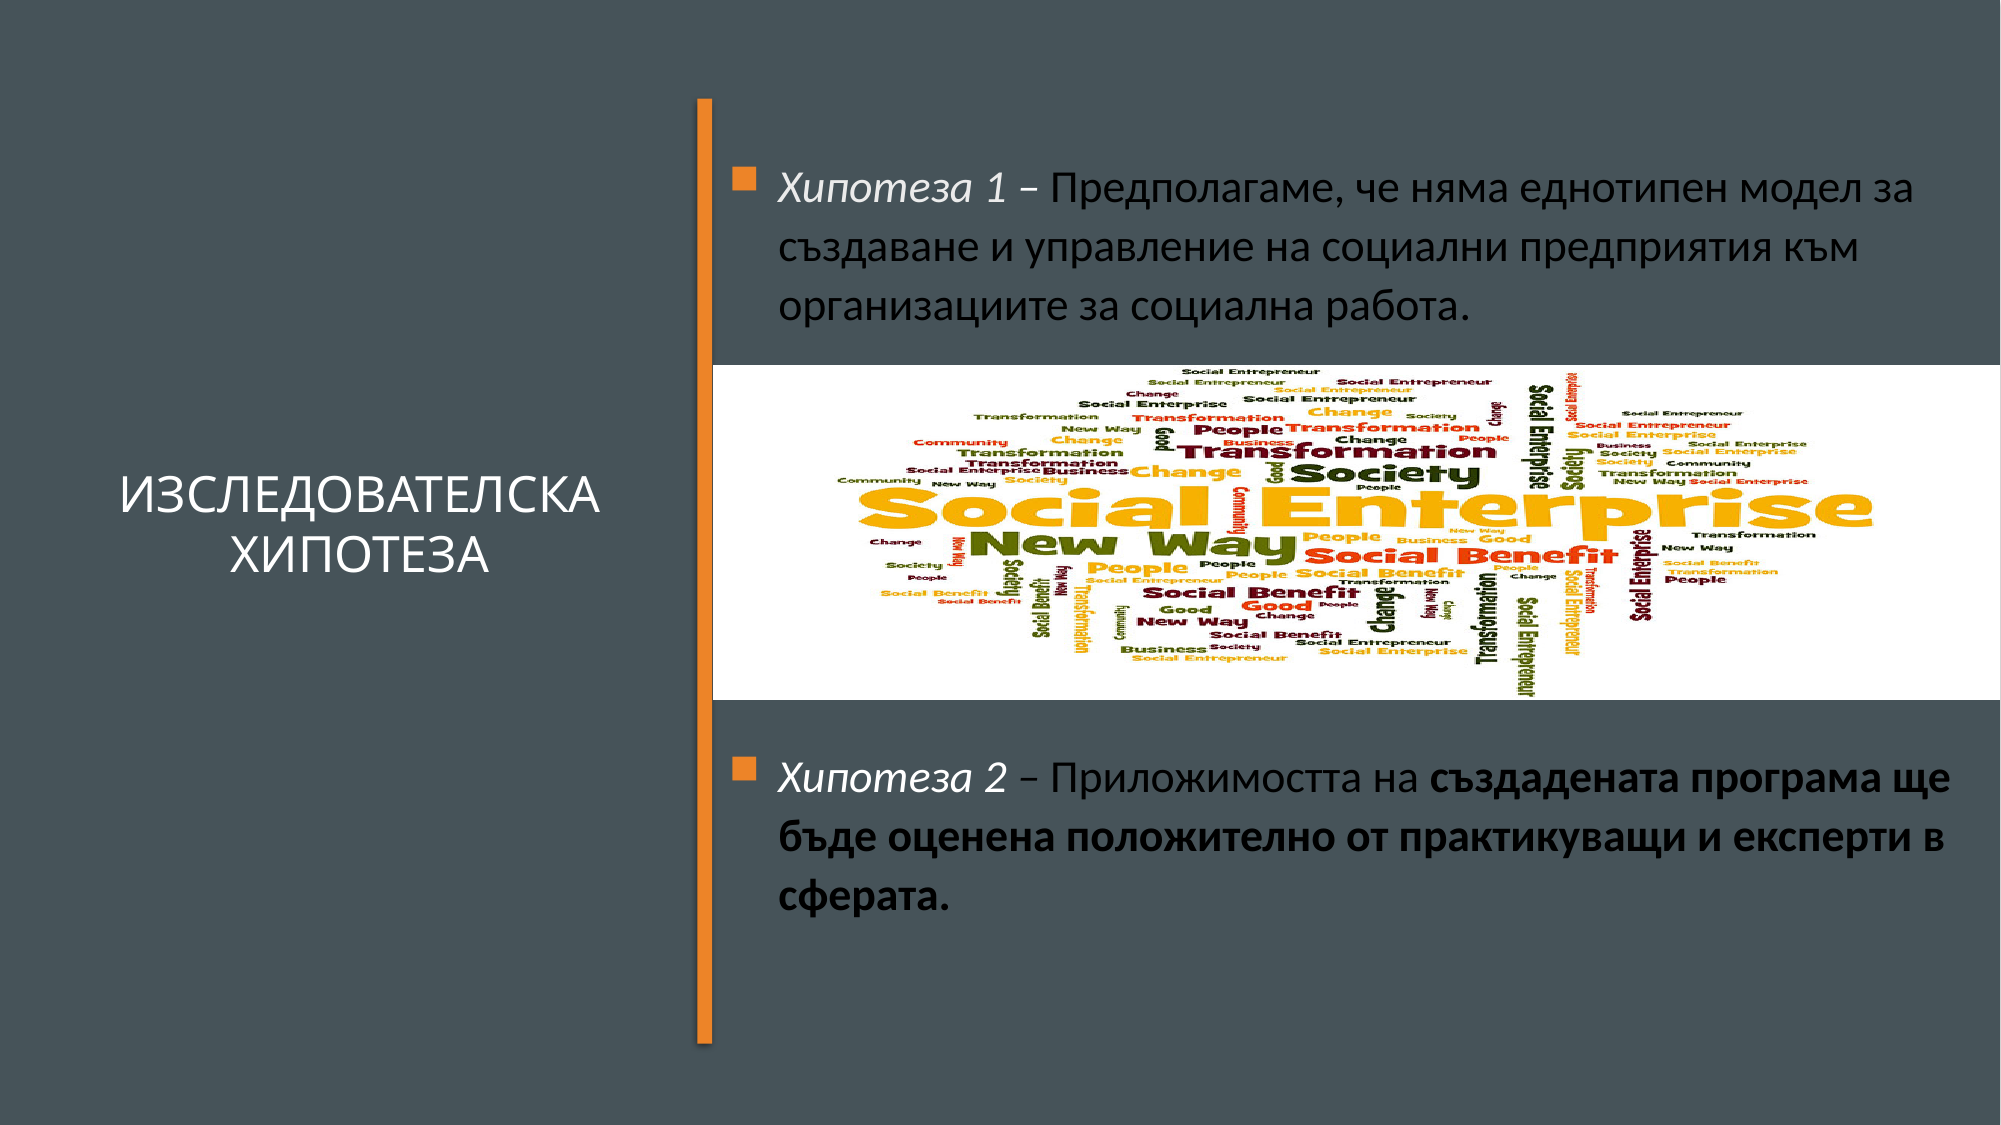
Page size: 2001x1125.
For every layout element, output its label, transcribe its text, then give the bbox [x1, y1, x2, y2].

title Изследователска хипотеза [52, 328, 668, 717]
list Хипотеза 1 – Предполагаме, че няма еднотипен модел за създаване и управление на социални предприятия към организациите за социална работа. Хипотеза 2 – Приложимостта на създадената програма ще бъде оценена положително от практикуващи и експерти в сферата. [713, 709, 2000, 1050]
picture [712, 364, 2000, 700]
list Хипотеза 1 – Предполагаме, че няма еднотипен модел за създаване и управление на социални предприятия към организациите за социална работа. Хипотеза 2 – Приложимостта на създадената програма ще бъде оценена положително от практикуващи и експерти в сферата. [713, 97, 2000, 363]
